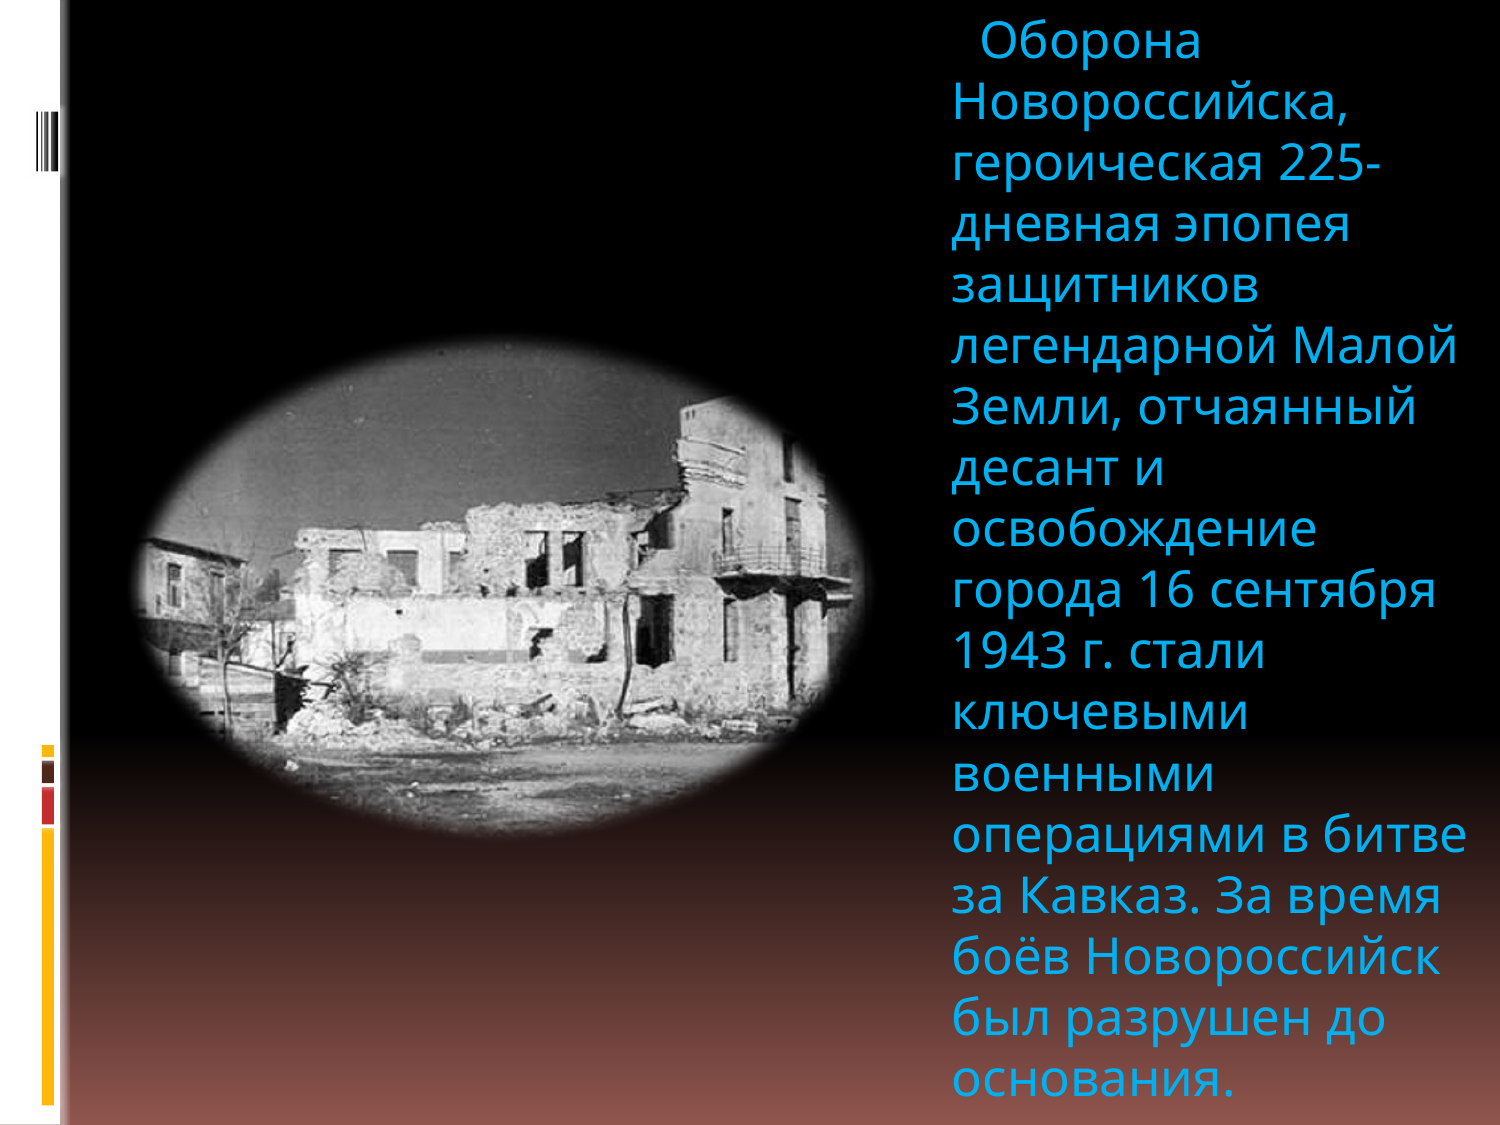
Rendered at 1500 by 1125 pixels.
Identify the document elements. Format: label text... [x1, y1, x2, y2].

picture [123, 325, 881, 845]
list Оборона Новороссийска, героическая 225-дневная эпопея защитников легендарной Малой Земли, отчаянный десант и освобождение города 16 сентября 1943 г. стали ключевыми военными операциями в битве за Кавказ. За время боёв Новороссийск был разрушен до основания. [879, 0, 1500, 1125]
